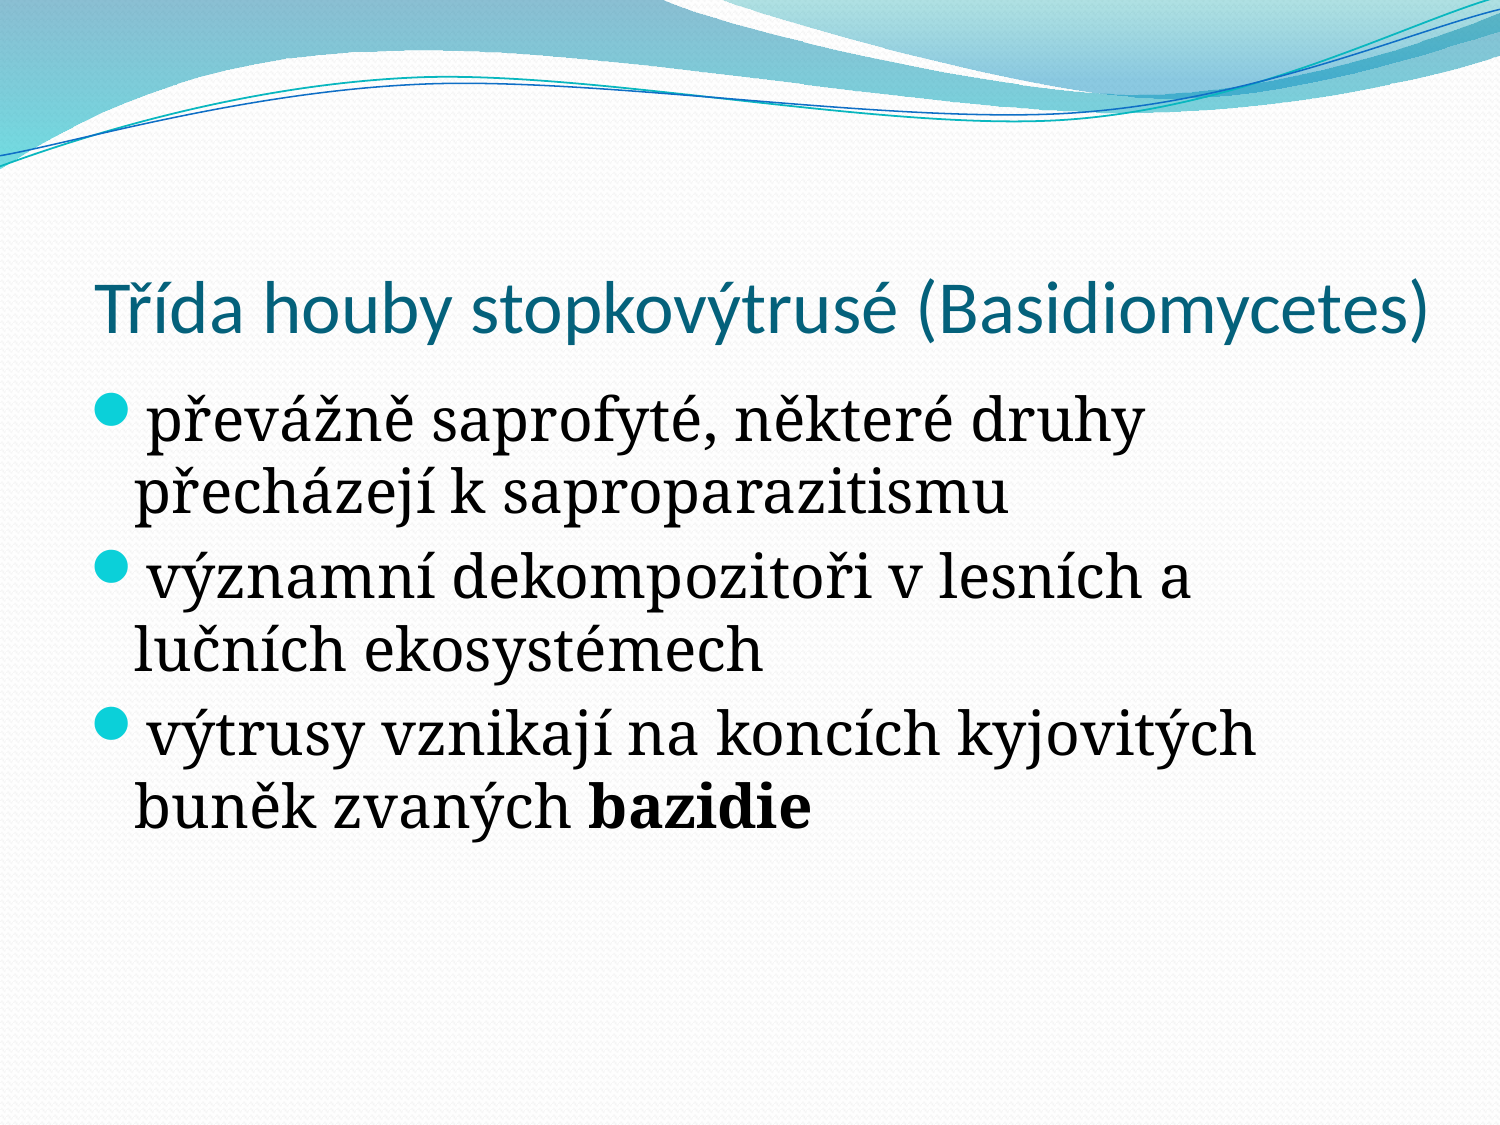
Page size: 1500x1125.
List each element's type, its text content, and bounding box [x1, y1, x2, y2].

list převážně saprofyté, některé druhy přecházejí k saproparazitismu významní dekompozitoři v lesních a lučních ekosystémech výtrusy vznikají na koncích kyjovitých buněk zvaných bazidie [75, 373, 1425, 1038]
title Třída houby stopkovýtrusé (Basidiomycetes) [88, 160, 1439, 349]
